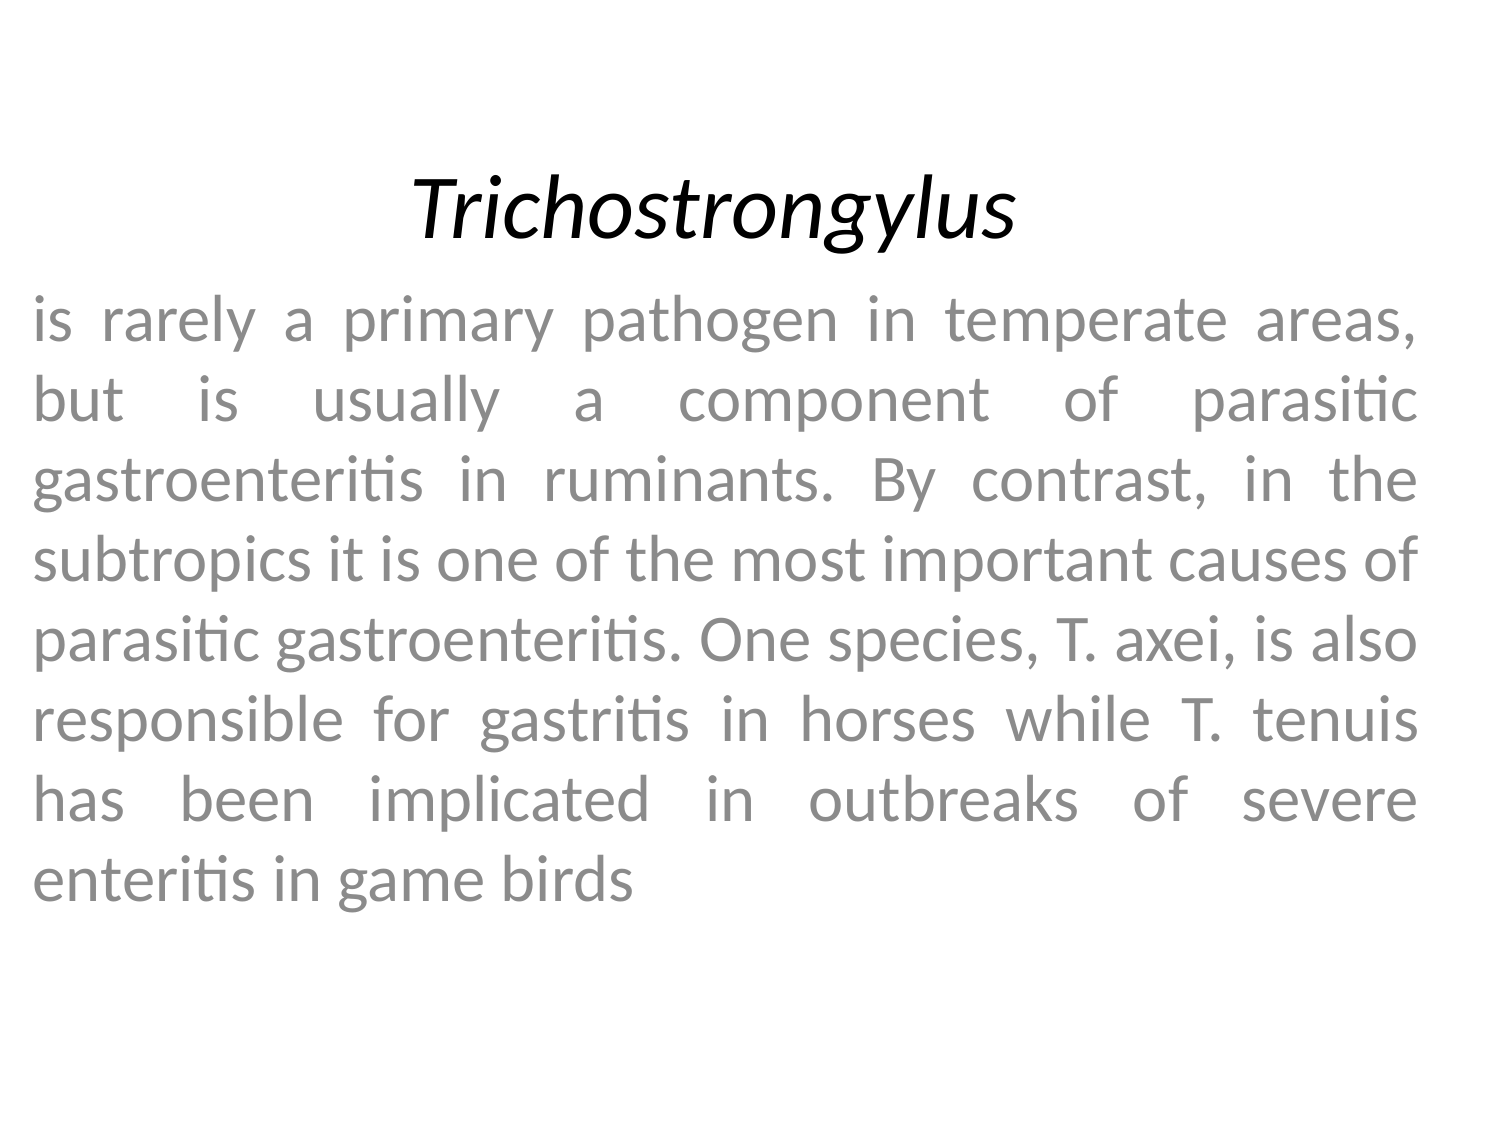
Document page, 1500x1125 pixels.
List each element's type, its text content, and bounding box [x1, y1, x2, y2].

subtitle is rarely a primary pathogen in temperate areas, but is usually a component of parasitic gastroenteritis in ruminants. By contrast, in the subtropics it is one of the most important causes of parasitic gastroenteritis. One species, T. axei, is also responsible for gastritis in horses while T. tenuis has been implicated in outbreaks of severe enteritis in game birds [17, 267, 1436, 1059]
title Trichostrongylus [76, 0, 1352, 267]
